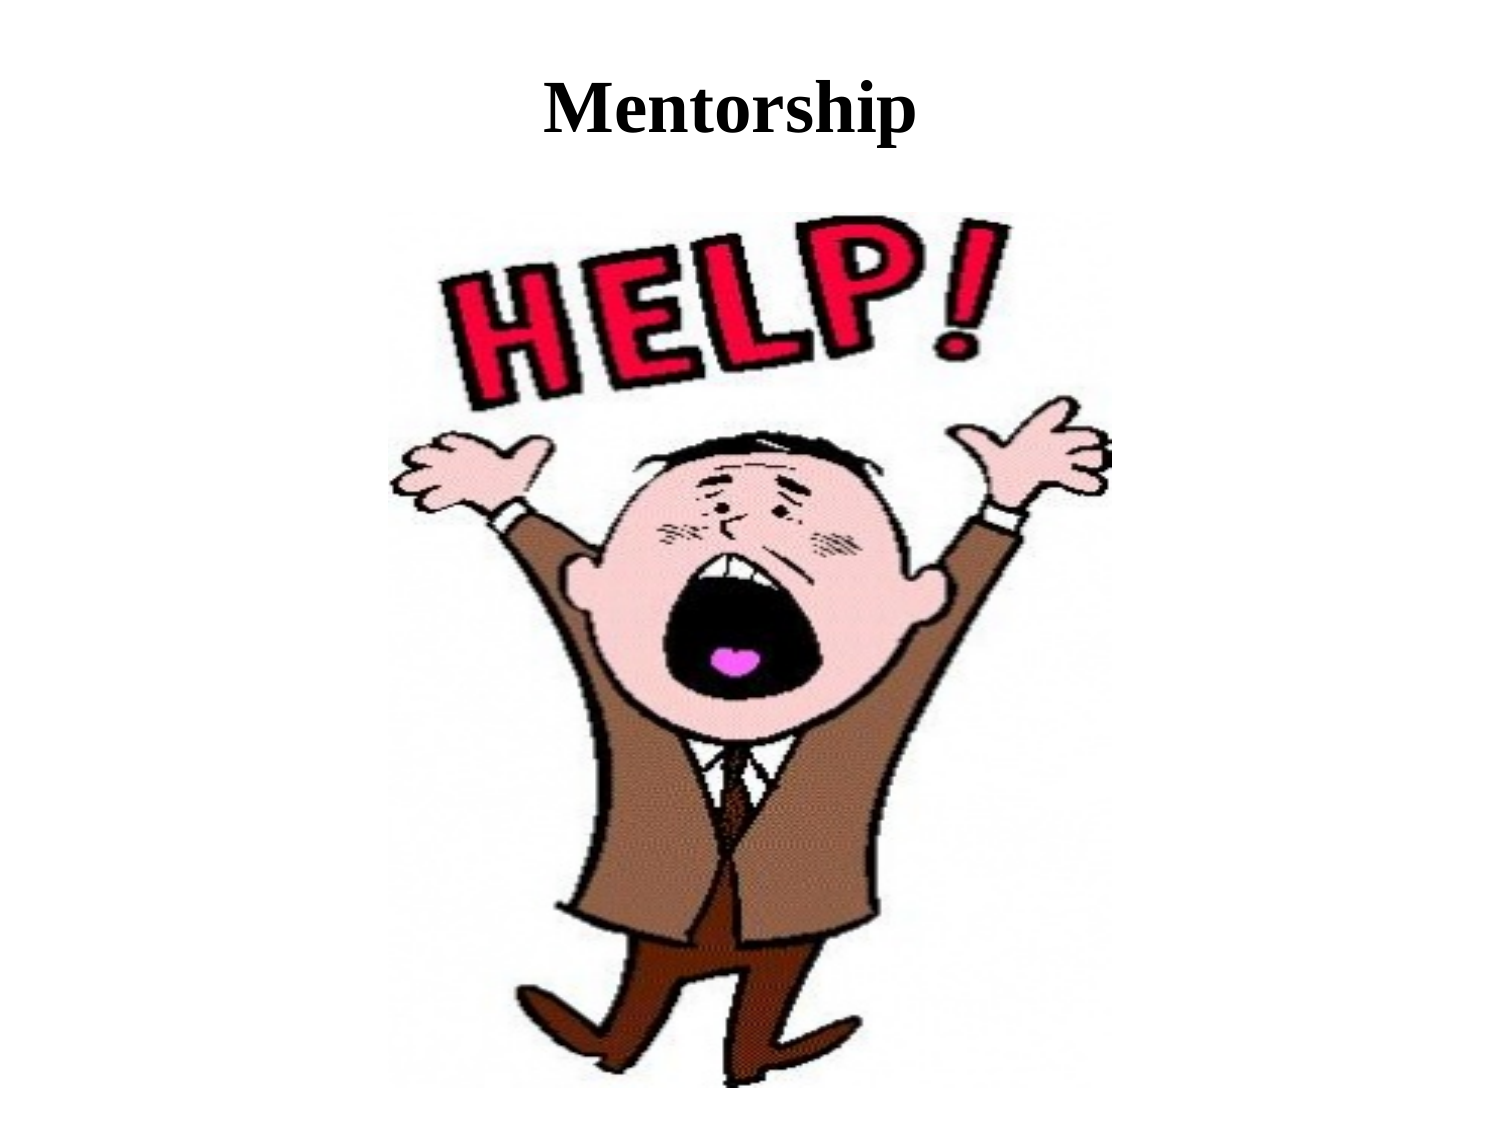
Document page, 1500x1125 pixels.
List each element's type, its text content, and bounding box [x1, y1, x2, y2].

picture [387, 212, 1112, 1088]
text_box Mentorship [74, 49, 1425, 155]
